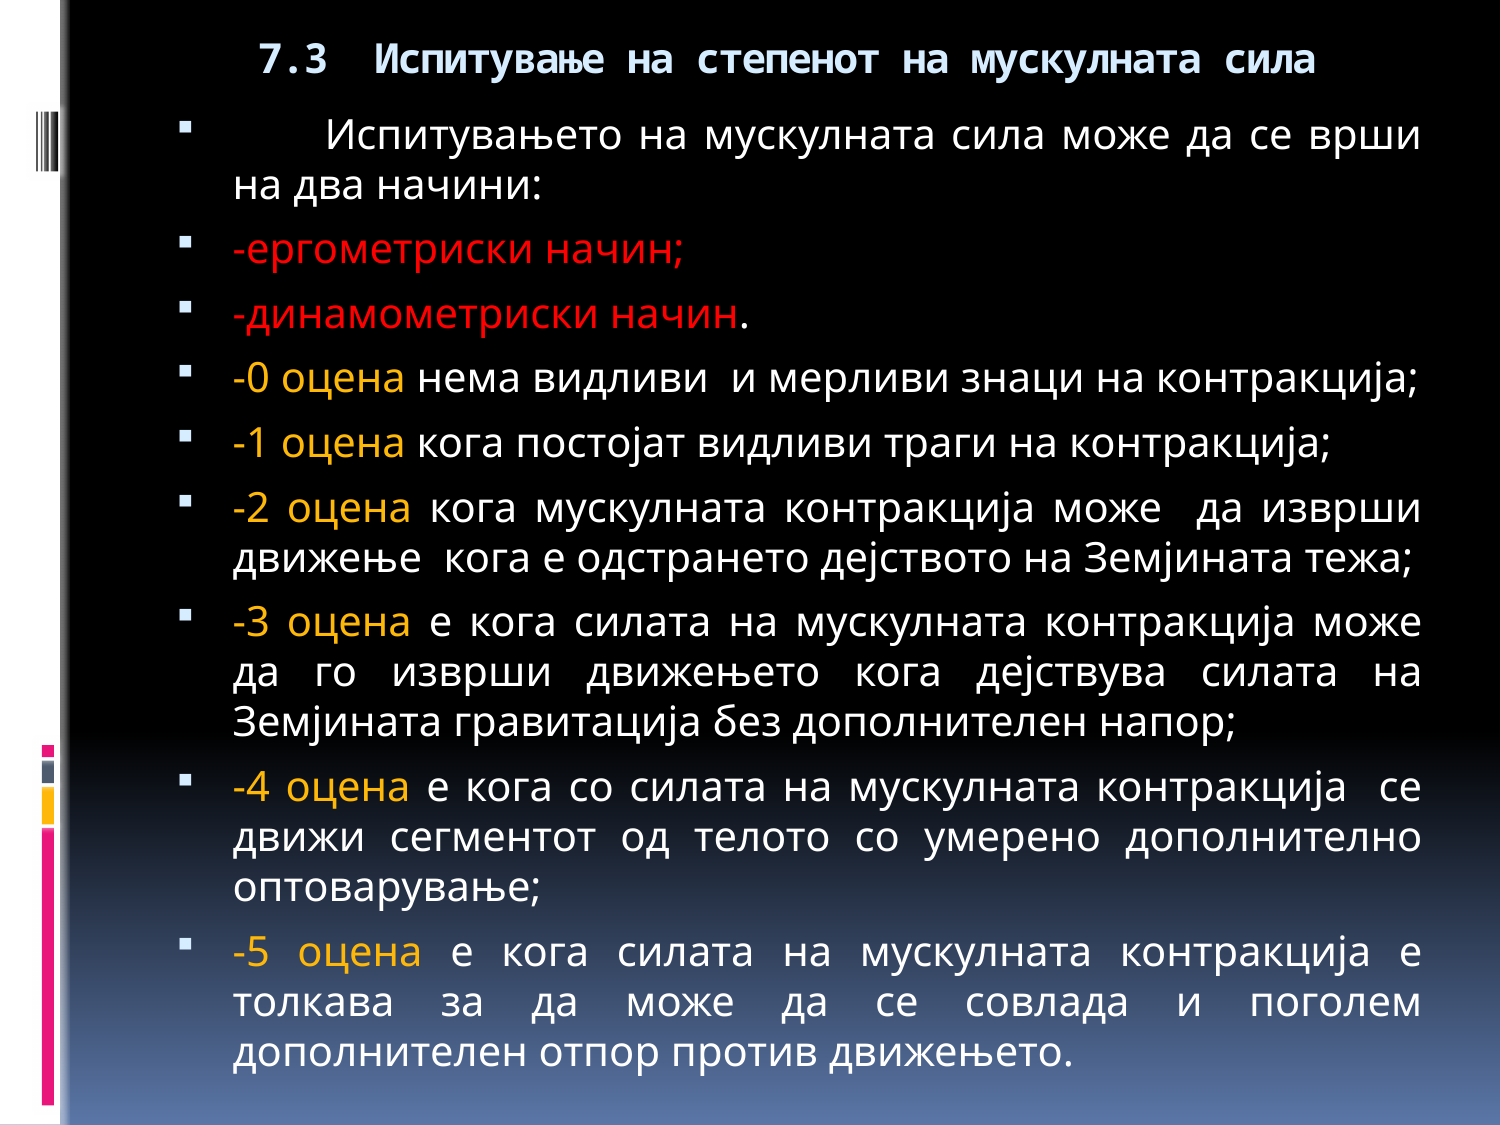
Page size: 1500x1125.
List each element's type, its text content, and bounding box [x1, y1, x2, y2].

list Испитувањето на мускулната сила може да се врши на два начини: -ергометриски начин; -динамометриски начин. -0 оцена нема видливи и мерливи знаци на контракција; -1 оцена кога постојат видливи траги на контракција; -2 оцена кога мускулната контракција може да изврши движење кога е одстрането дејството на Земјината тежа; -3 оцена е кога силата на мускулната контракција може да го изврши движењето кога дејствува силата на Земјината гравитација без дополнителен напор; -4 оцена е кога со силата на мускулната контракција се движи сегментот од телото со умерено дополнително оптоварување; -5 оцена е кога силата на мускулната контракција е толкава за да може да се совлада и поголем дополнителен отпор против движењето. [149, 99, 1438, 1088]
title 7.3 Испитување на степенот на мускулната сила [150, 24, 1425, 99]
